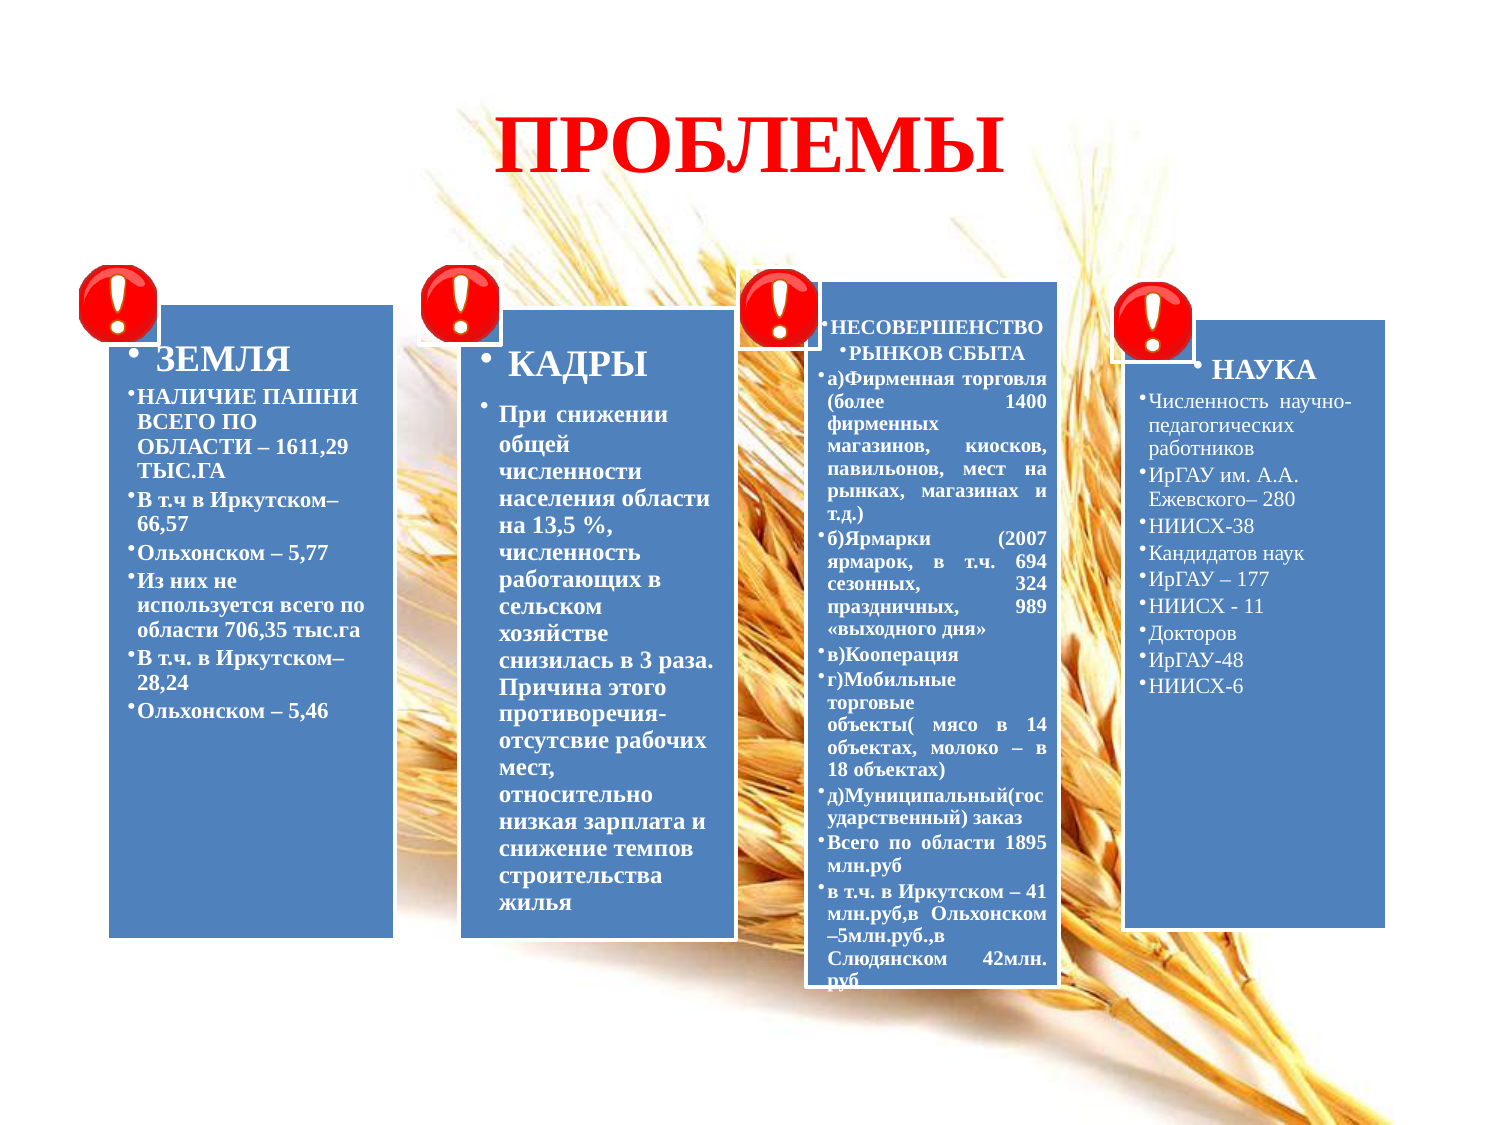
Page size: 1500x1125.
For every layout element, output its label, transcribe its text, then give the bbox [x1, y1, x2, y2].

title ПРОБЛЕМЫ [75, 45, 1425, 233]
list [74, 262, 1426, 1006]
picture [0, 0, 1500, 1125]
